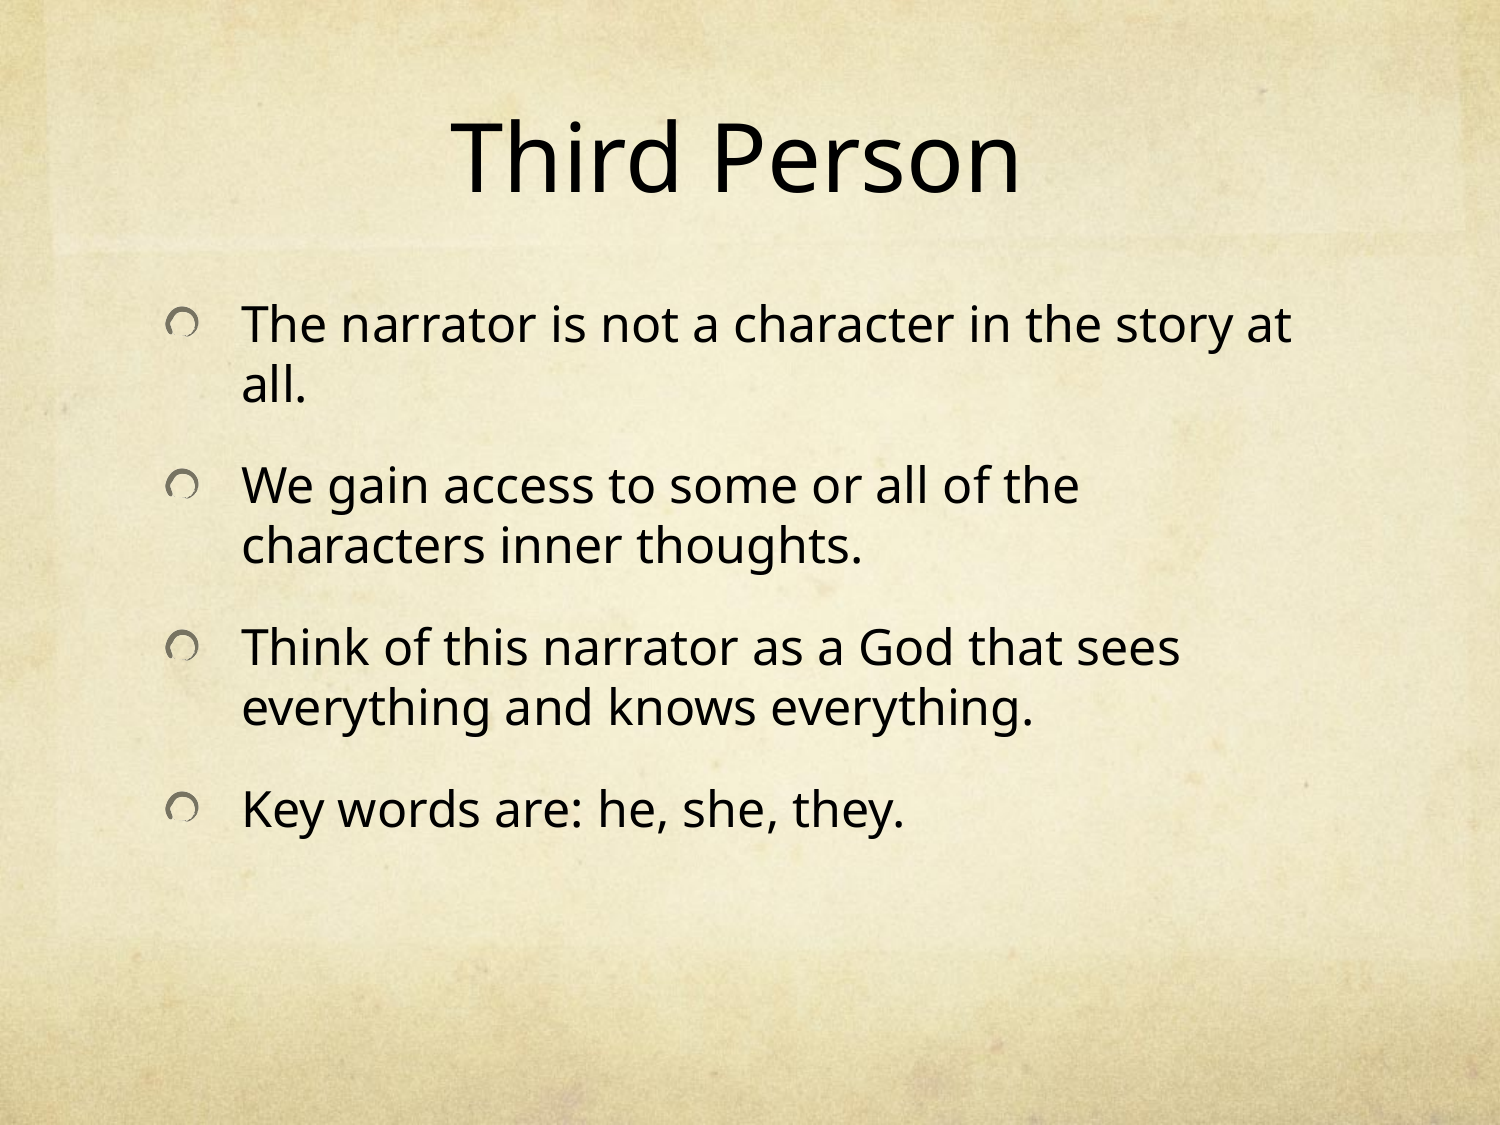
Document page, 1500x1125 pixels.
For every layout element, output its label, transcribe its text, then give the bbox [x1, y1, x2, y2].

picture [0, 0, 1500, 1125]
title Third Person [150, 82, 1350, 225]
list The narrator is not a character in the story at all. We gain access to some or all of the characters inner thoughts. Think of this narrator as a God that sees everything and knows everything. Key words are: he, she, they. [150, 284, 1350, 950]
